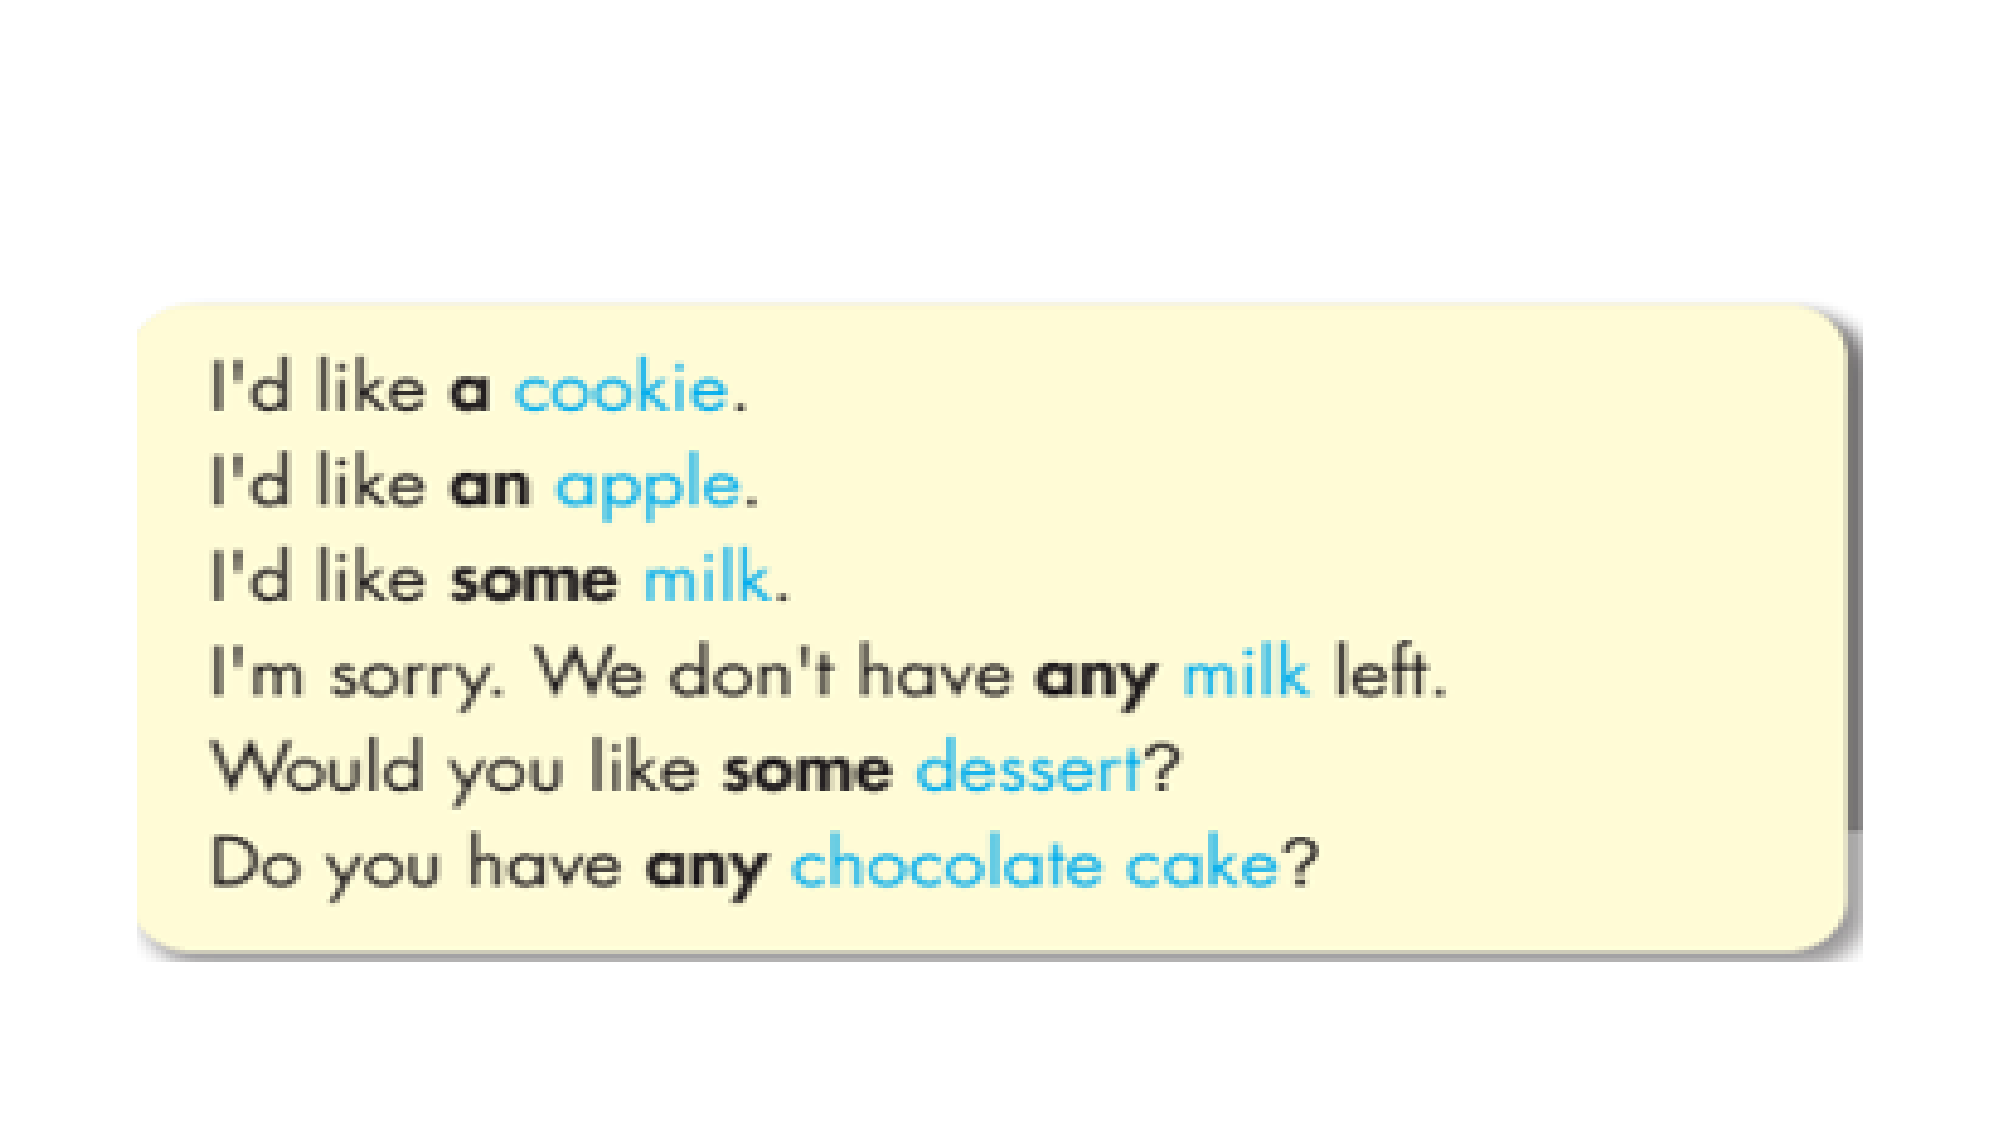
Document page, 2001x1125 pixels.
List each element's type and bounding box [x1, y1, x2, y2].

list [137, 295, 1863, 962]
